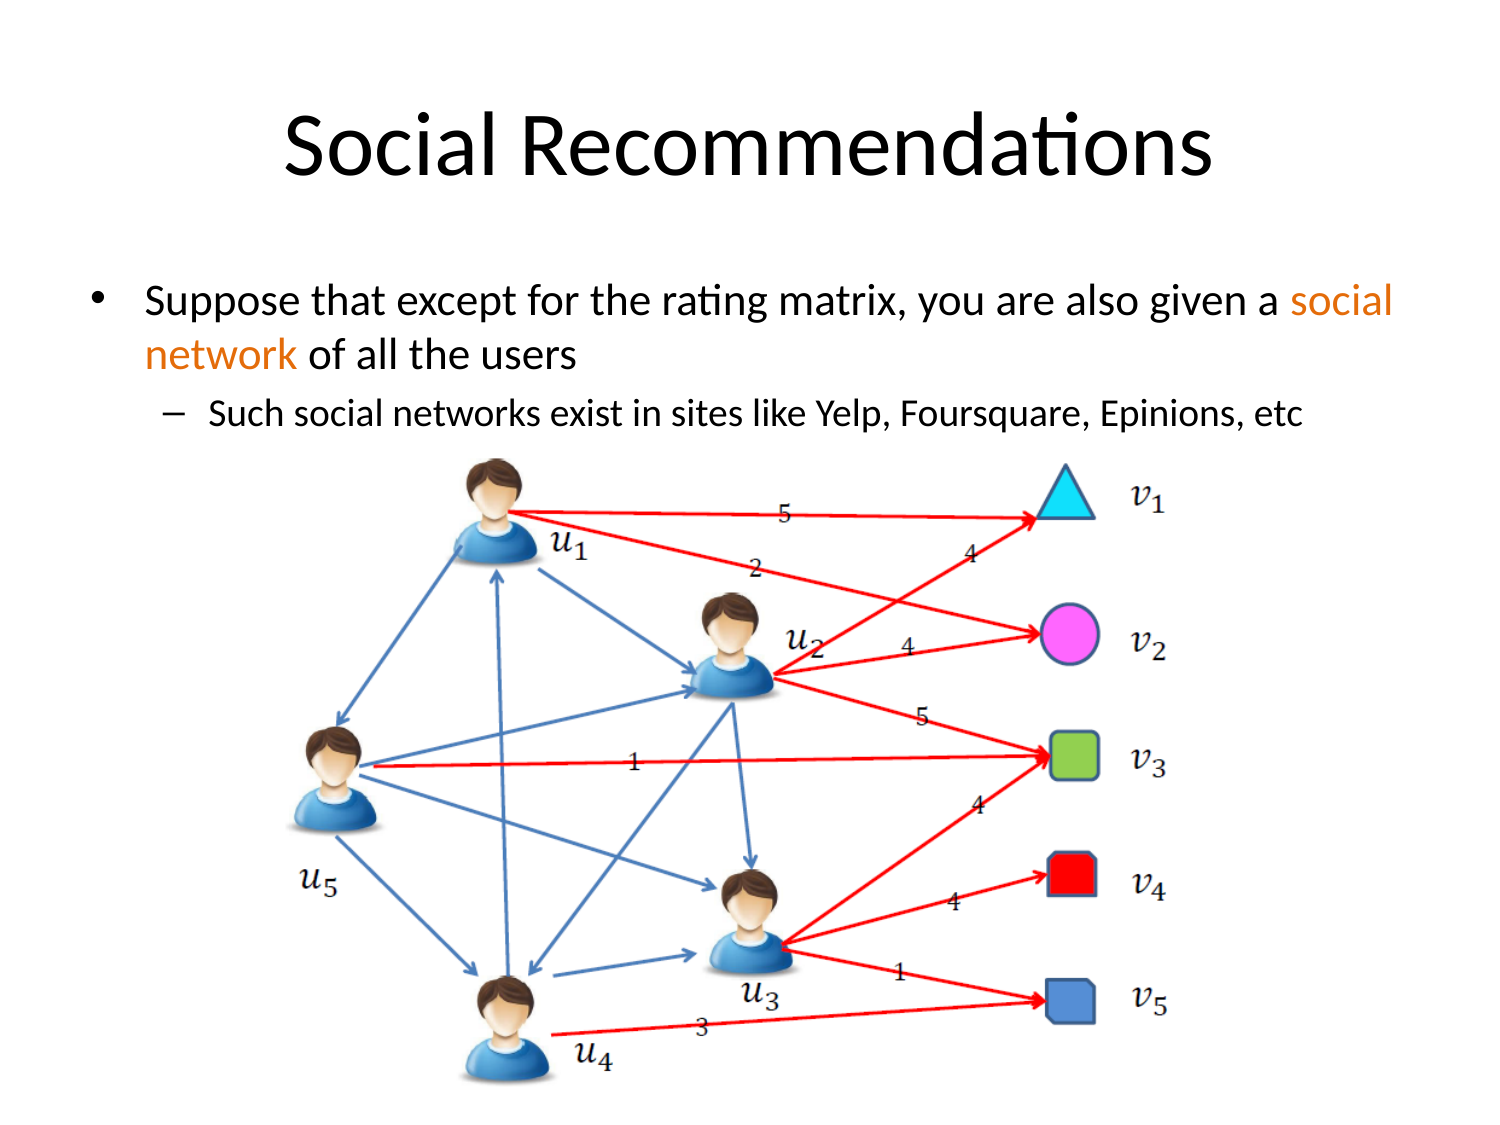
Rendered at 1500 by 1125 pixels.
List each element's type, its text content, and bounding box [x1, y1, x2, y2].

title Social Recommendations [75, 45, 1425, 233]
picture [253, 444, 1260, 1088]
list Suppose that except for the rating matrix, you are also given a social network of all the users Such social networks exist in sites like Yelp, Foursquare, Epinions, etc [75, 262, 1425, 445]
